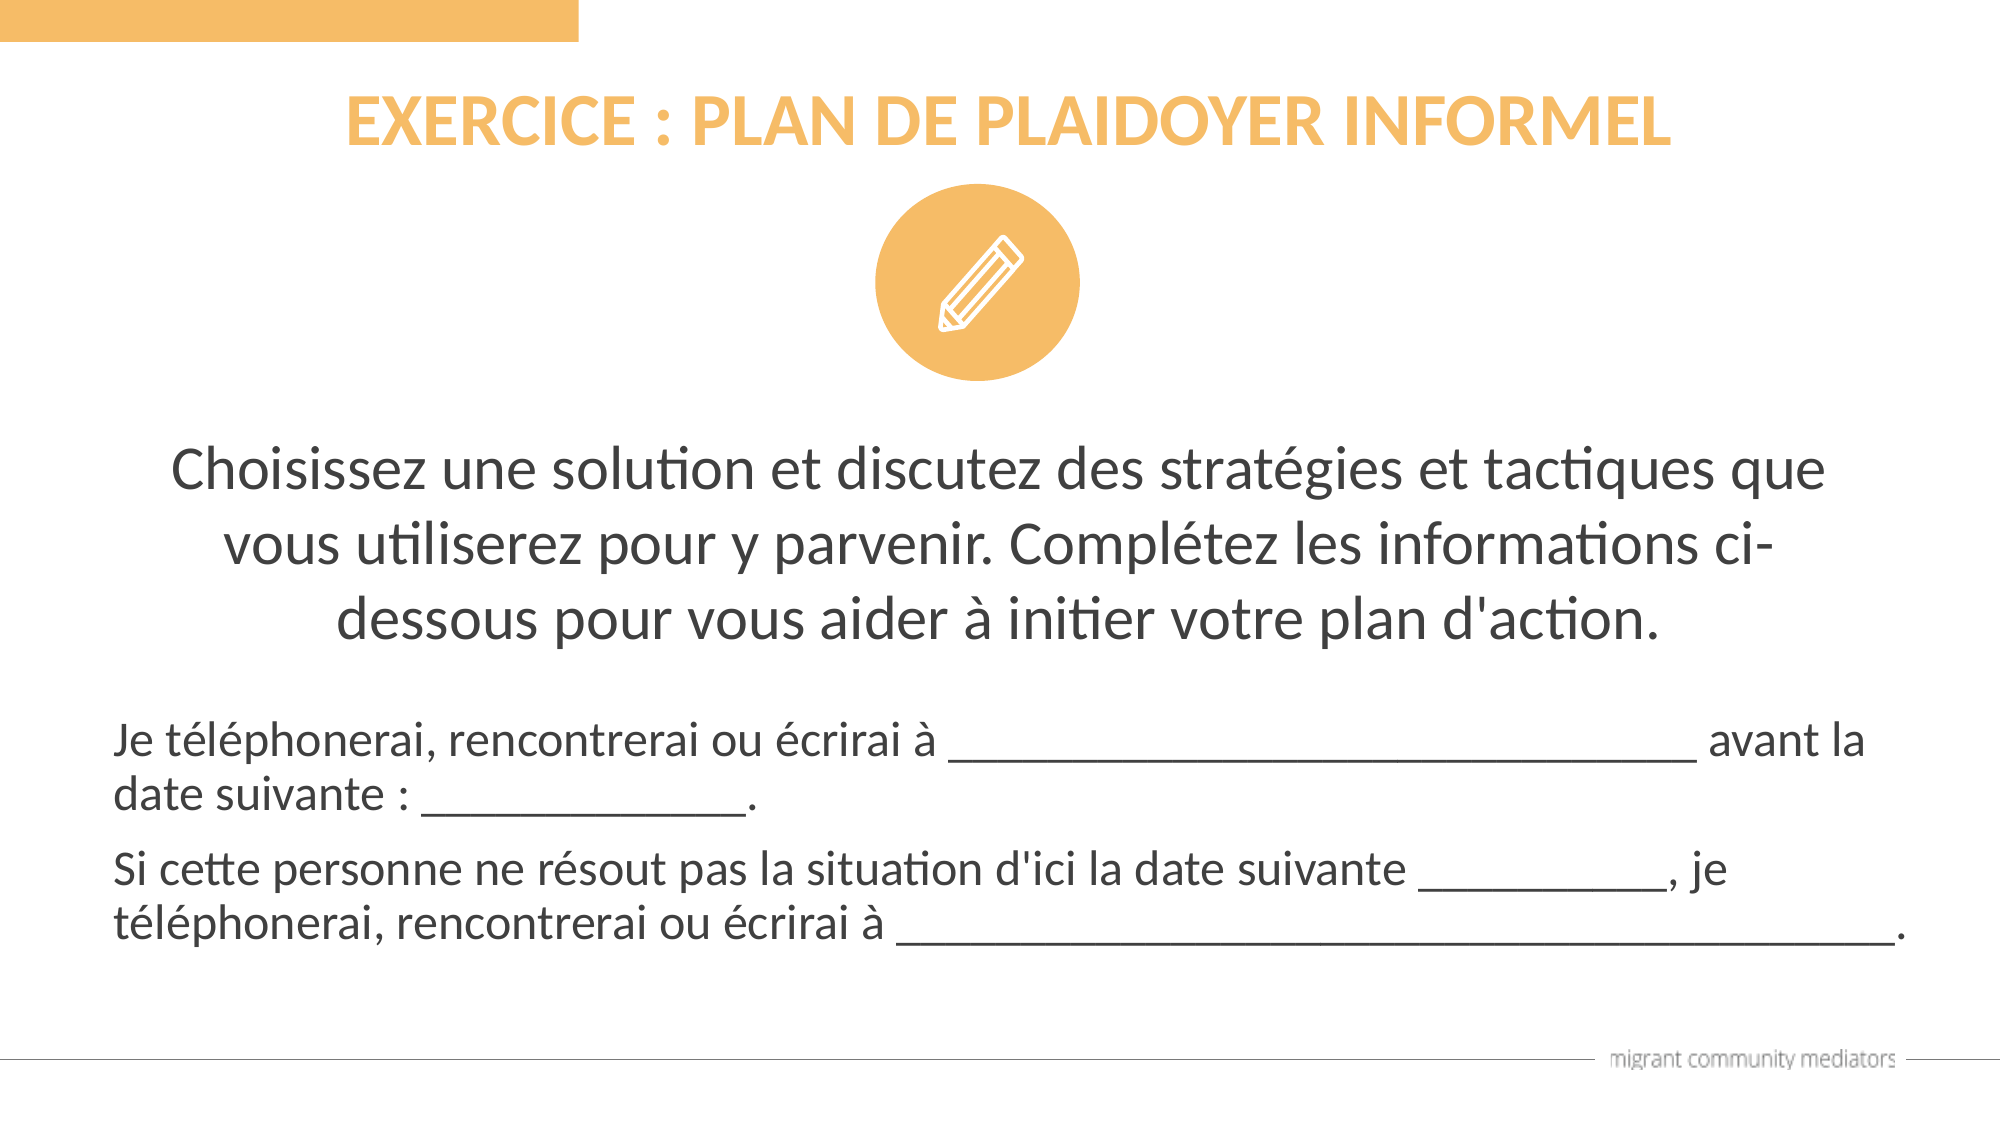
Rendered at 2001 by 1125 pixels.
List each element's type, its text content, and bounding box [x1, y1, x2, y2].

text_box EXERCICE : PLAN DE PLAIDOYER INFORMEL [329, 73, 1715, 185]
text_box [940, 237, 1022, 330]
text_box Choisissez une solution et discutez des stratégies et tactiques que vous utiliserez pour y parvenir. Complétez les informations ci-dessous pour vous aider à initier votre plan d'action. [136, 419, 1864, 662]
list Je téléphonerai, rencontrerai ou écrirai à ______________________________ avant la date suivante : _____________. Si cette personne ne résout pas la situation d'ici la date suivante __________, je téléphonerai, rencontrerai ou écrirai à ________________________________________. [98, 705, 1948, 1046]
text_box [875, 183, 1080, 381]
